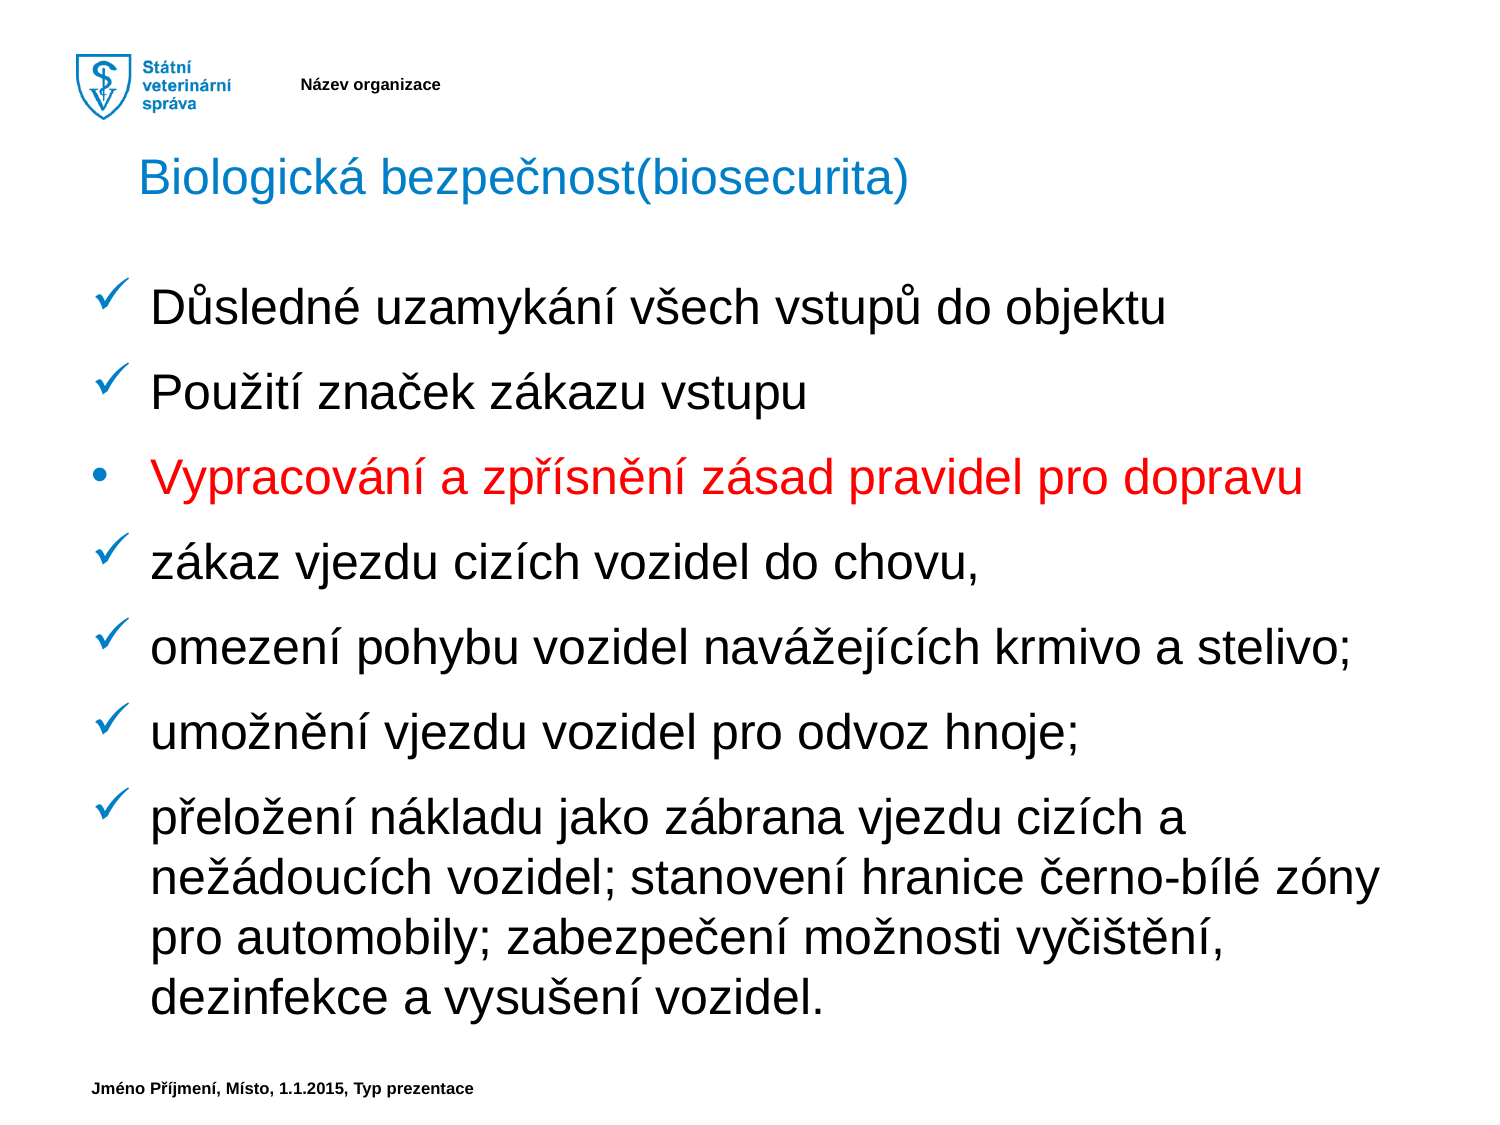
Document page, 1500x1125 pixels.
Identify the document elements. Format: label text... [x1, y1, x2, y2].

picture [76, 54, 231, 120]
list Biologická bezpečnost(biosecurita) [123, 137, 1473, 244]
list Důsledné uzamykání všech vstupů do objektu Použití značek zákazu vstupu Vypracování a zpřísnění zásad pravidel pro dopravu zákaz vjezdu cizích vozidel do chovu, omezení pohybu vozidel navážejících krmivo a stelivo; umožnění vjezdu vozidel pro odvoz hnoje; přeložení nákladu jako zábrana vjezdu cizích a nežádoucích vozidel; stanovení hranice černo-bílé zóny pro automobily; zabezpečení možnosti vyčištění, dezinfekce a vysušení vozidel. [76, 267, 1427, 1059]
